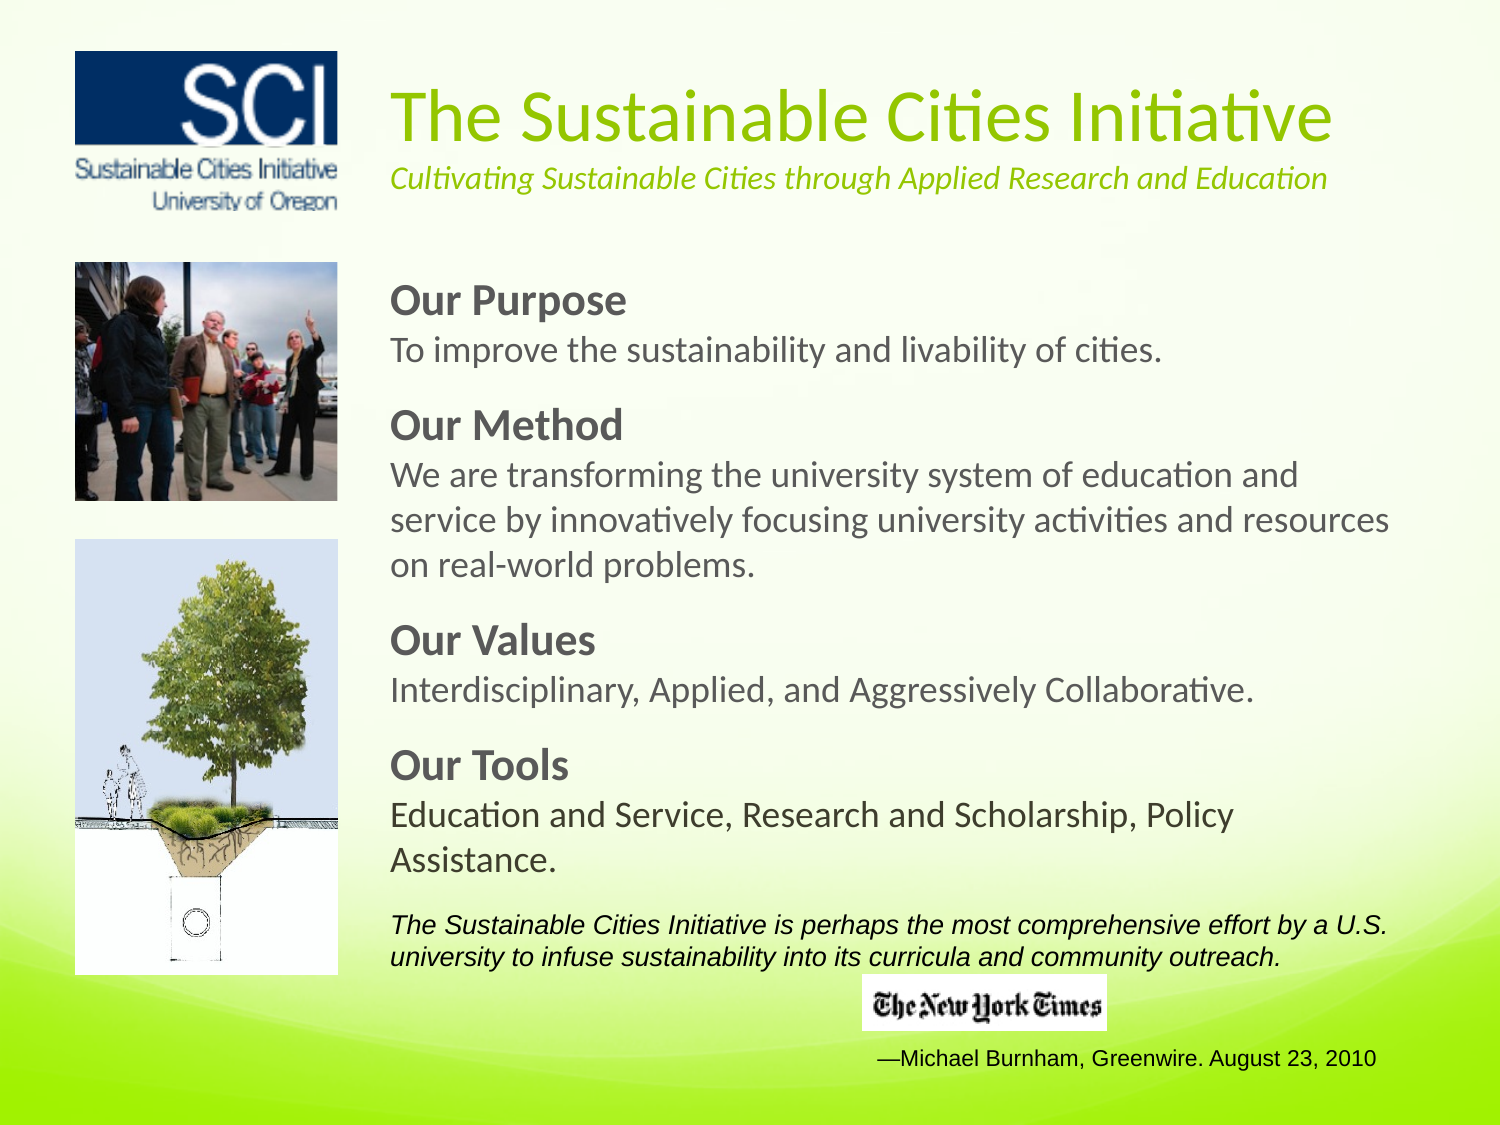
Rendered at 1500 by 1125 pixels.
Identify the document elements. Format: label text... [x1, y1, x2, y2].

picture [74, 539, 338, 976]
list Our Purpose To improve the sustainability and livability of cities. Our Method We are transforming the university system of education and service by innovatively focusing university activities and resources on real-world problems. Our Values Interdisciplinary, Applied, and Aggressively Collaborative. Our Tools Education and Service, Research and Scholarship, Policy Assistance. [375, 262, 1425, 895]
picture [861, 974, 1107, 1032]
picture [74, 261, 338, 502]
text_box The Sustainable Cities Initiative is perhaps the most comprehensive effort by a U.S. university to infuse sustainability into its curricula and community outreach. [375, 899, 1432, 975]
picture [74, 51, 338, 212]
title The Sustainable Cities Initiative Cultivating Sustainable Cities through Applied Research and Education [375, 37, 1425, 225]
text_box —Michael Burnham, Greenwire. August 23, 2010 [862, 1035, 1425, 1079]
